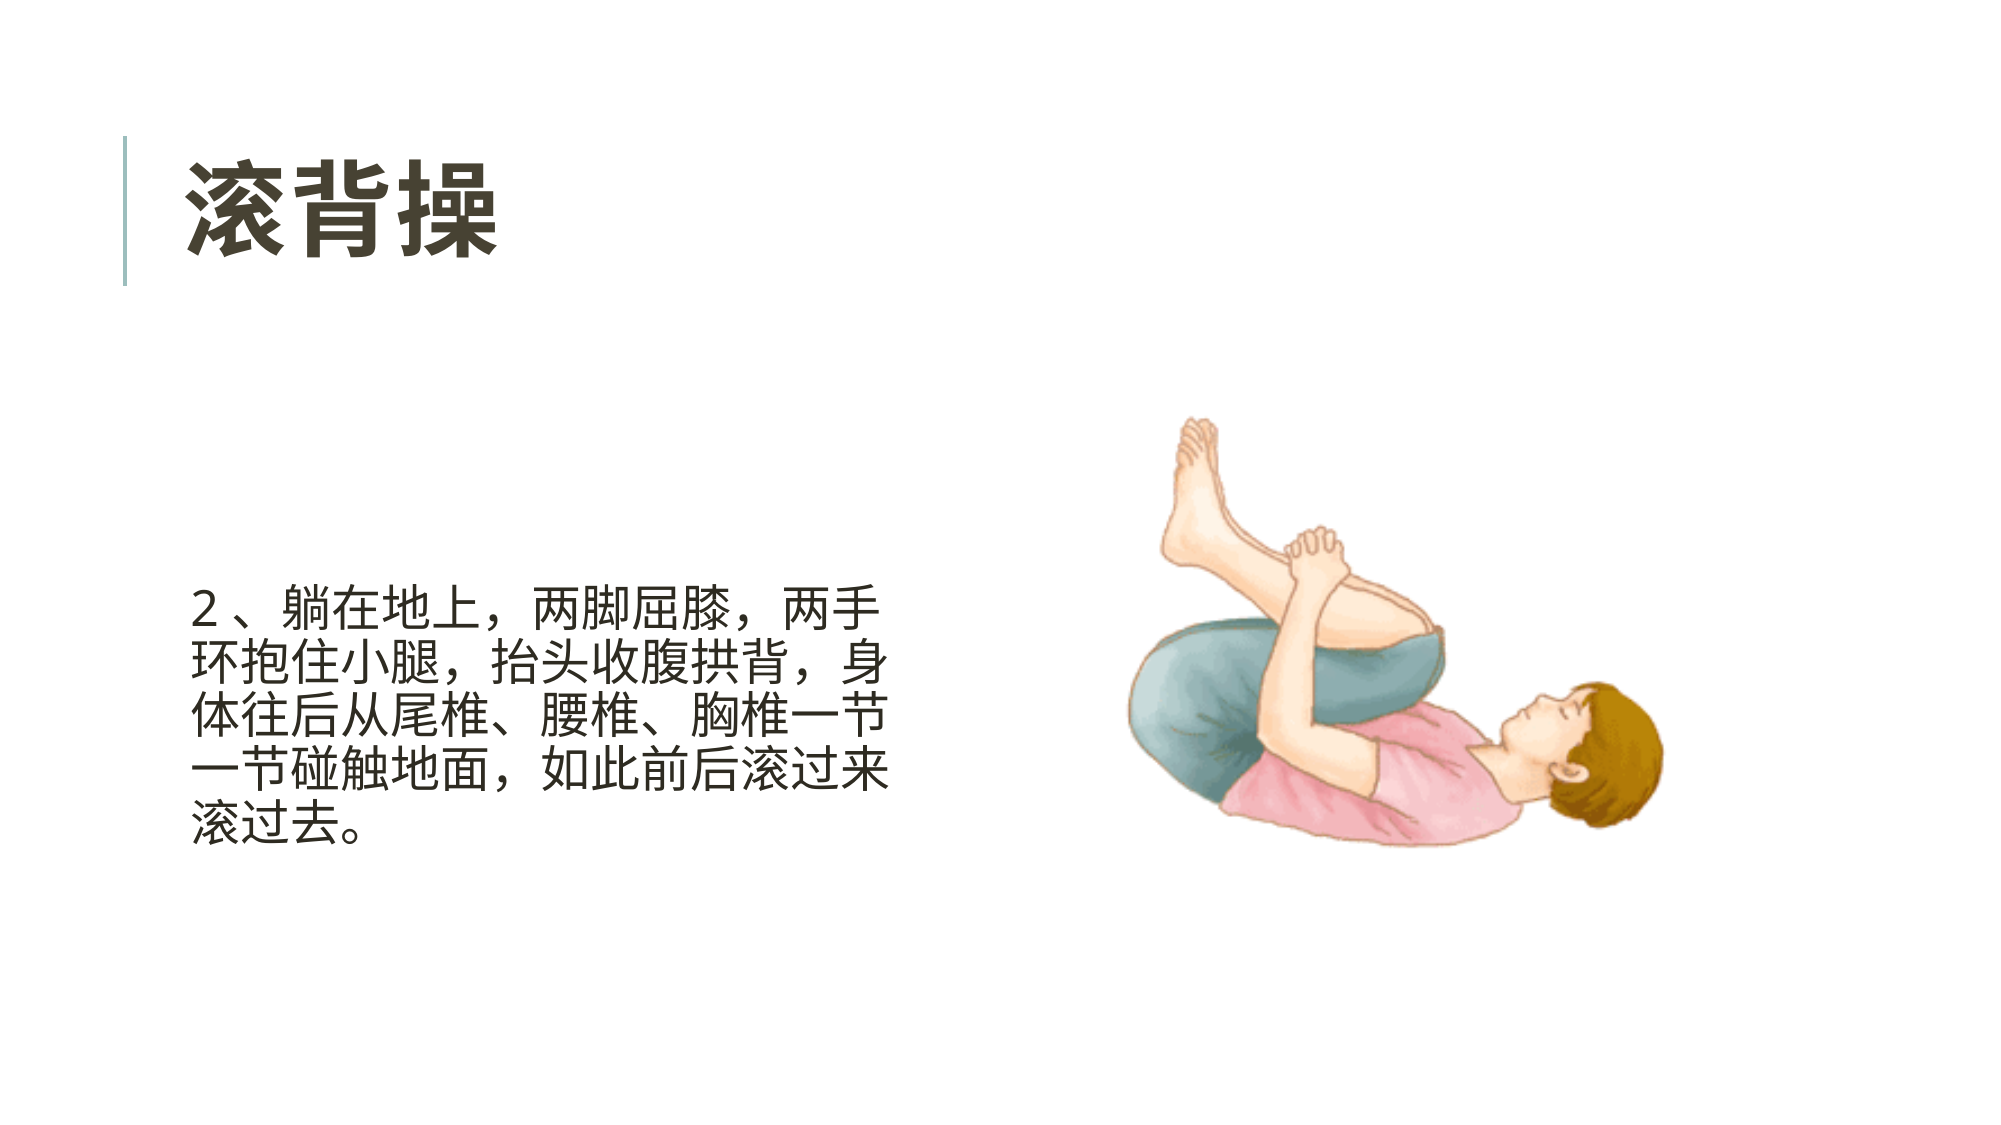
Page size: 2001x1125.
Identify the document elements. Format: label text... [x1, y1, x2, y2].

list 2、躺在地上，两脚屈膝，两手环抱住小腿，抬头收腹拱背，身体往后从尾椎、腰椎、胸椎一节一节碰触地面，如此前后滚过来滚过去。 [168, 575, 907, 1035]
title 滚背操 [168, 96, 1763, 342]
picture [964, 363, 1729, 936]
